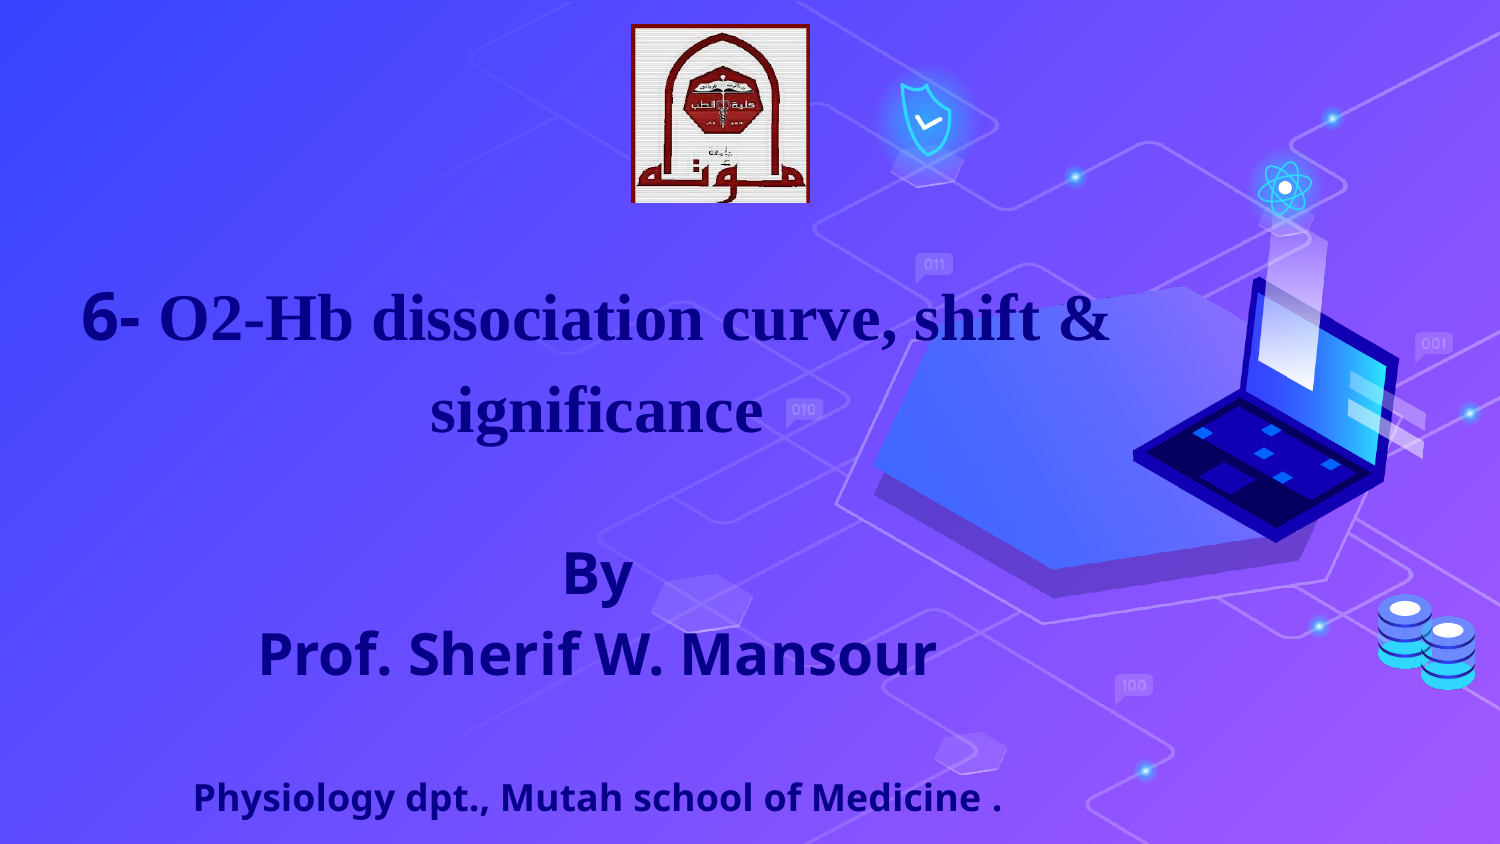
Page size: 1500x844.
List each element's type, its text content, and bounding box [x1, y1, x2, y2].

picture [0, 0, 1500, 844]
title 6- O2-Hb dissociation curve, shift & significance By Prof. Sherif W. Mansour Physiology dpt., Mutah school of Medicine . [0, 445, 1196, 636]
